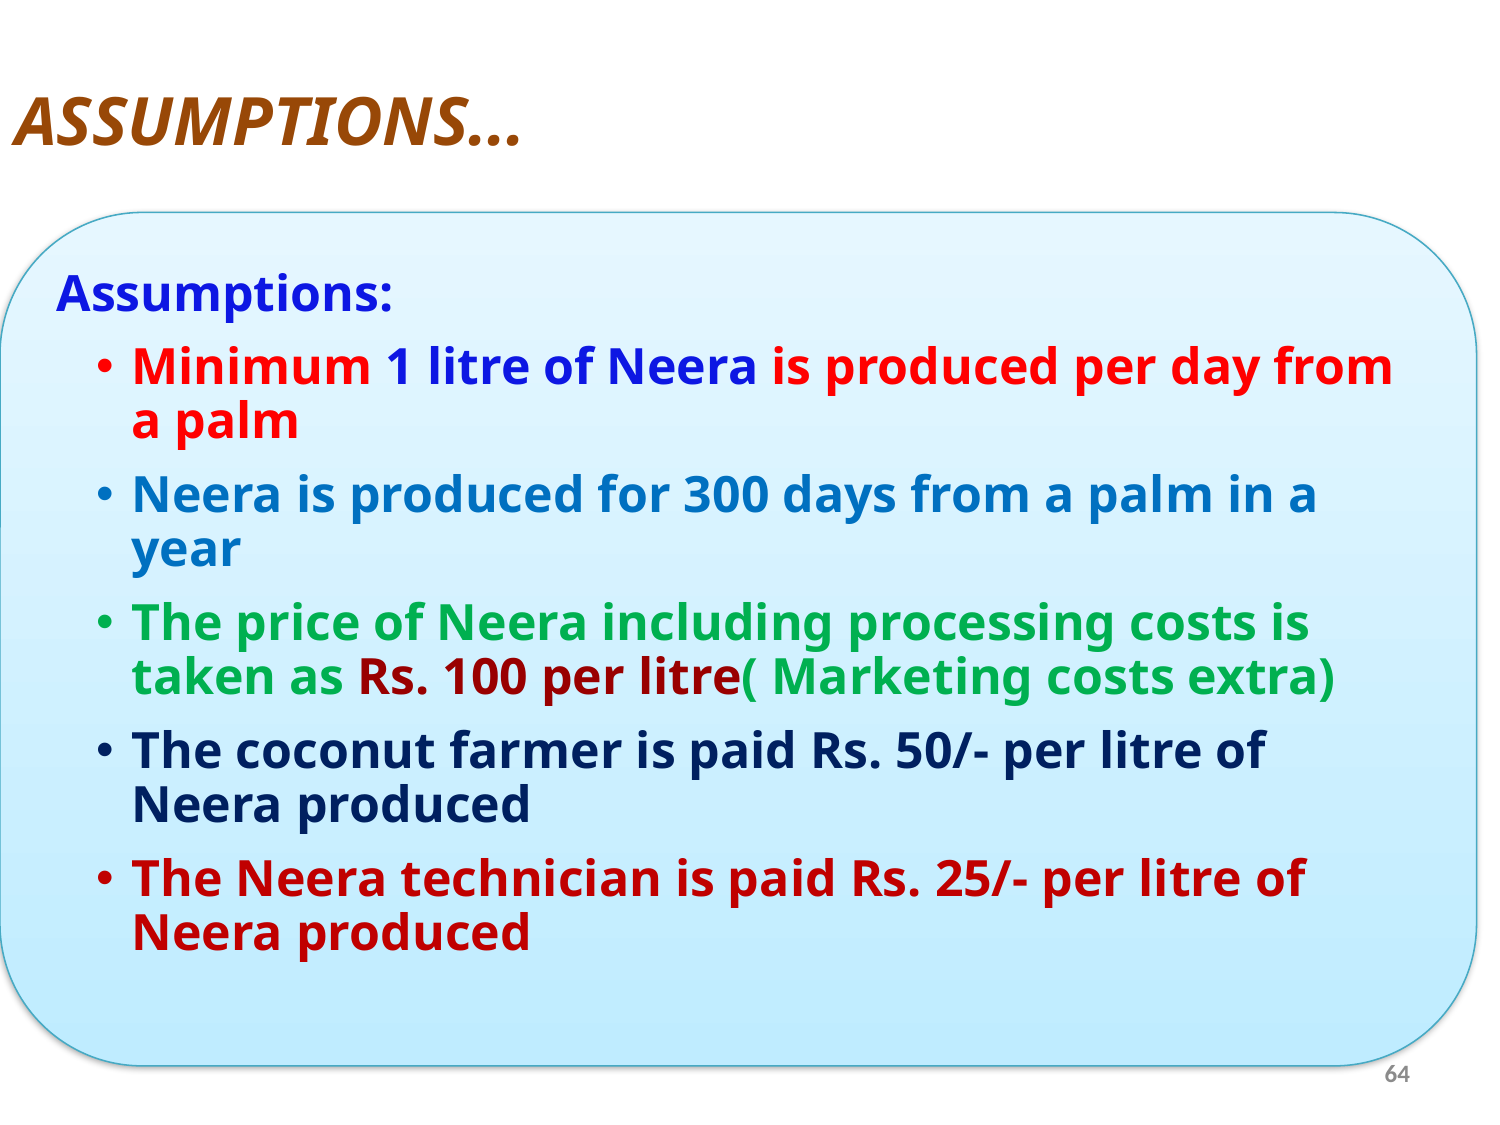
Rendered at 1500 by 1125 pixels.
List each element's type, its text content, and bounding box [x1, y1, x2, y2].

title ASSUMPTIONS... [0, 24, 1350, 213]
text_box Assumptions: Minimum 1 litre of Neera is produced per day from a palm Neera is produced for 300 days from a palm in a year The price of Neera including processing costs is taken as Rs. 100 per litre( Marketing costs extra) The coconut farmer is paid Rs. 50/- per litre of Neera produced The Neera technician is paid Rs. 25/- per litre of Neera produced [0, 211, 1478, 1067]
slide_number 64 [1074, 1042, 1425, 1103]
